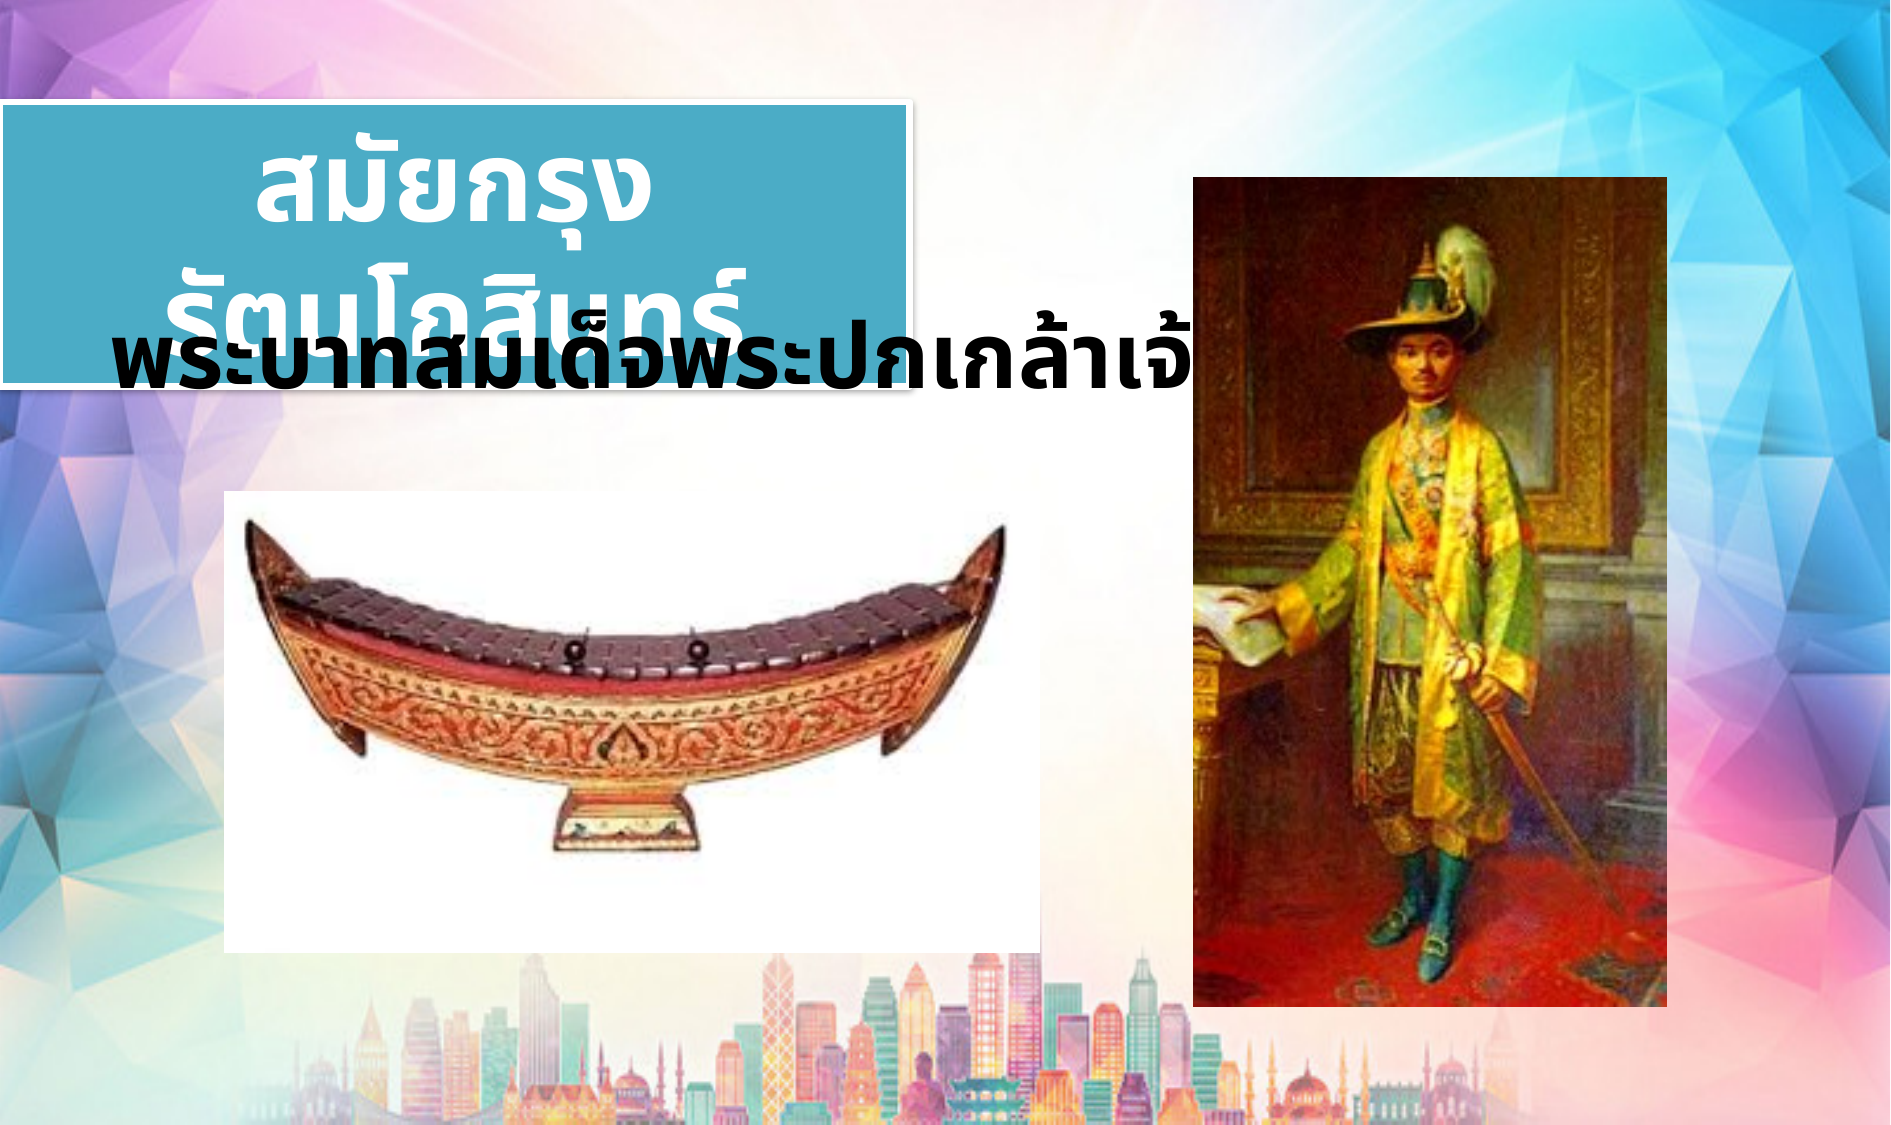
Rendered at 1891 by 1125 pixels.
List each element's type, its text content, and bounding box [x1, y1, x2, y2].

picture [0, 0, 1891, 1125]
text_box พระบาทสมเด็จพระปกเกล้าเจ้าอยู่หัว [94, 289, 1187, 415]
text_box สมัยกรุงรัตนโกสินทร์ [0, 99, 913, 390]
